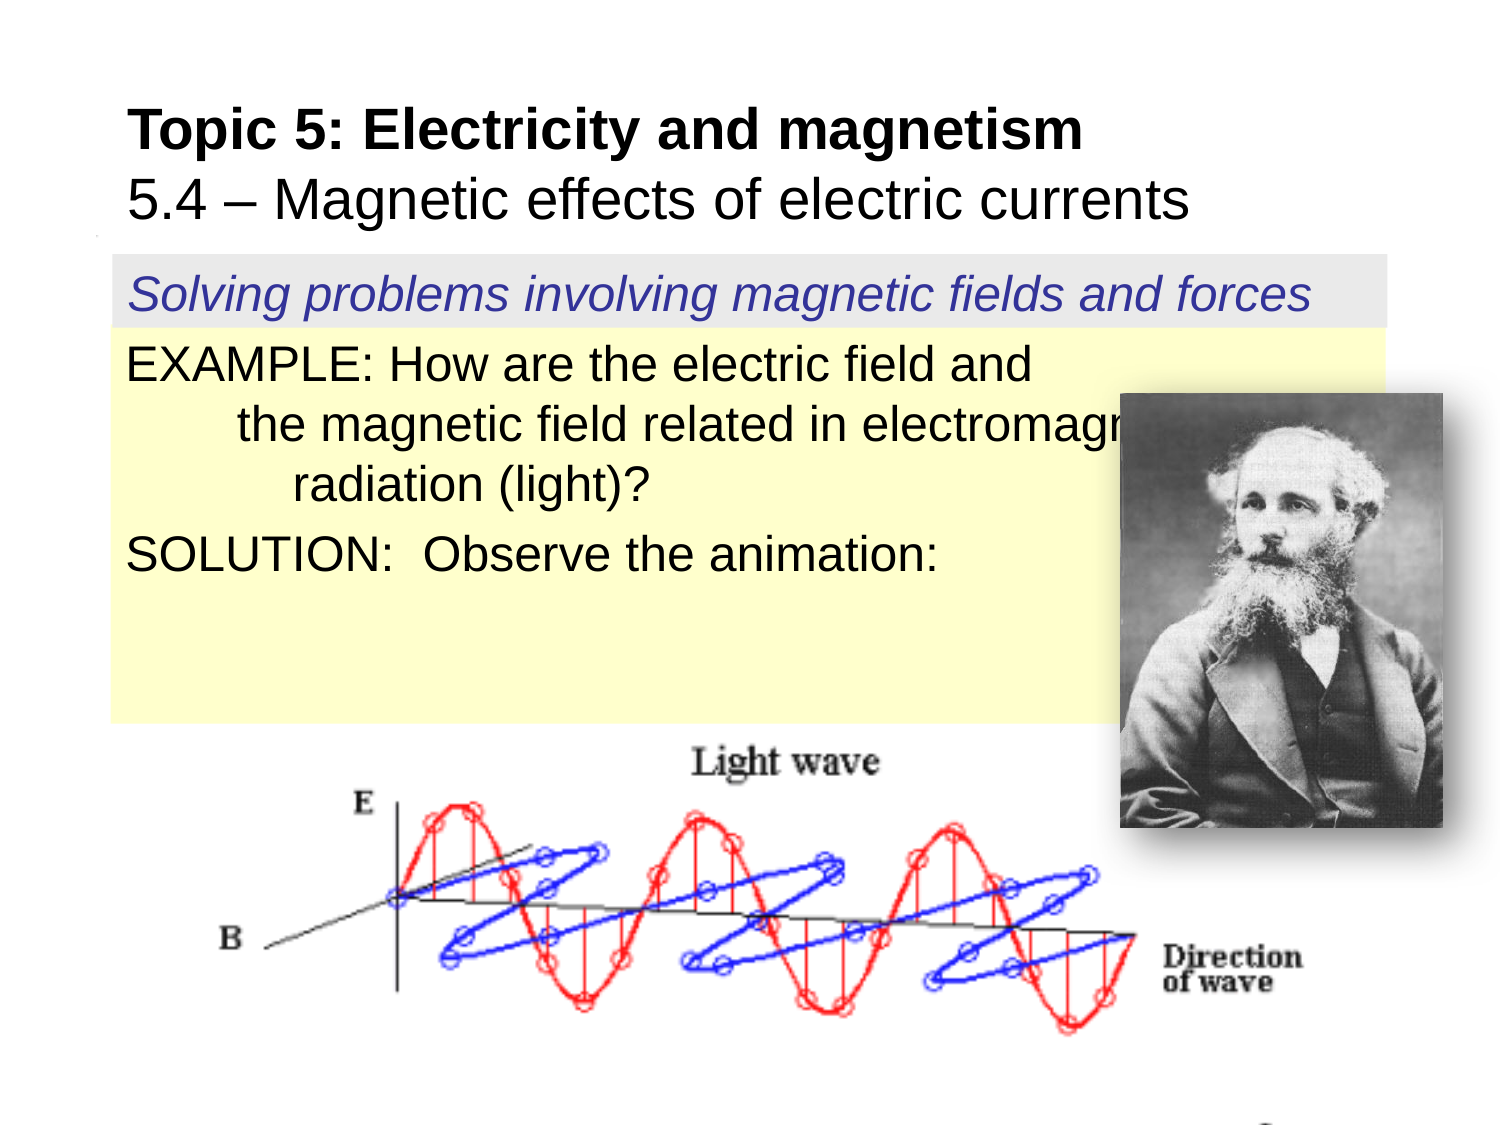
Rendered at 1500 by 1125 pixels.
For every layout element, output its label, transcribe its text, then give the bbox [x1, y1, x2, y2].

picture [96, 235, 1443, 1125]
text_box Topic 5: Electricity and magnetism 5.4 – Magnetic effects of electric currents [112, 87, 1388, 235]
